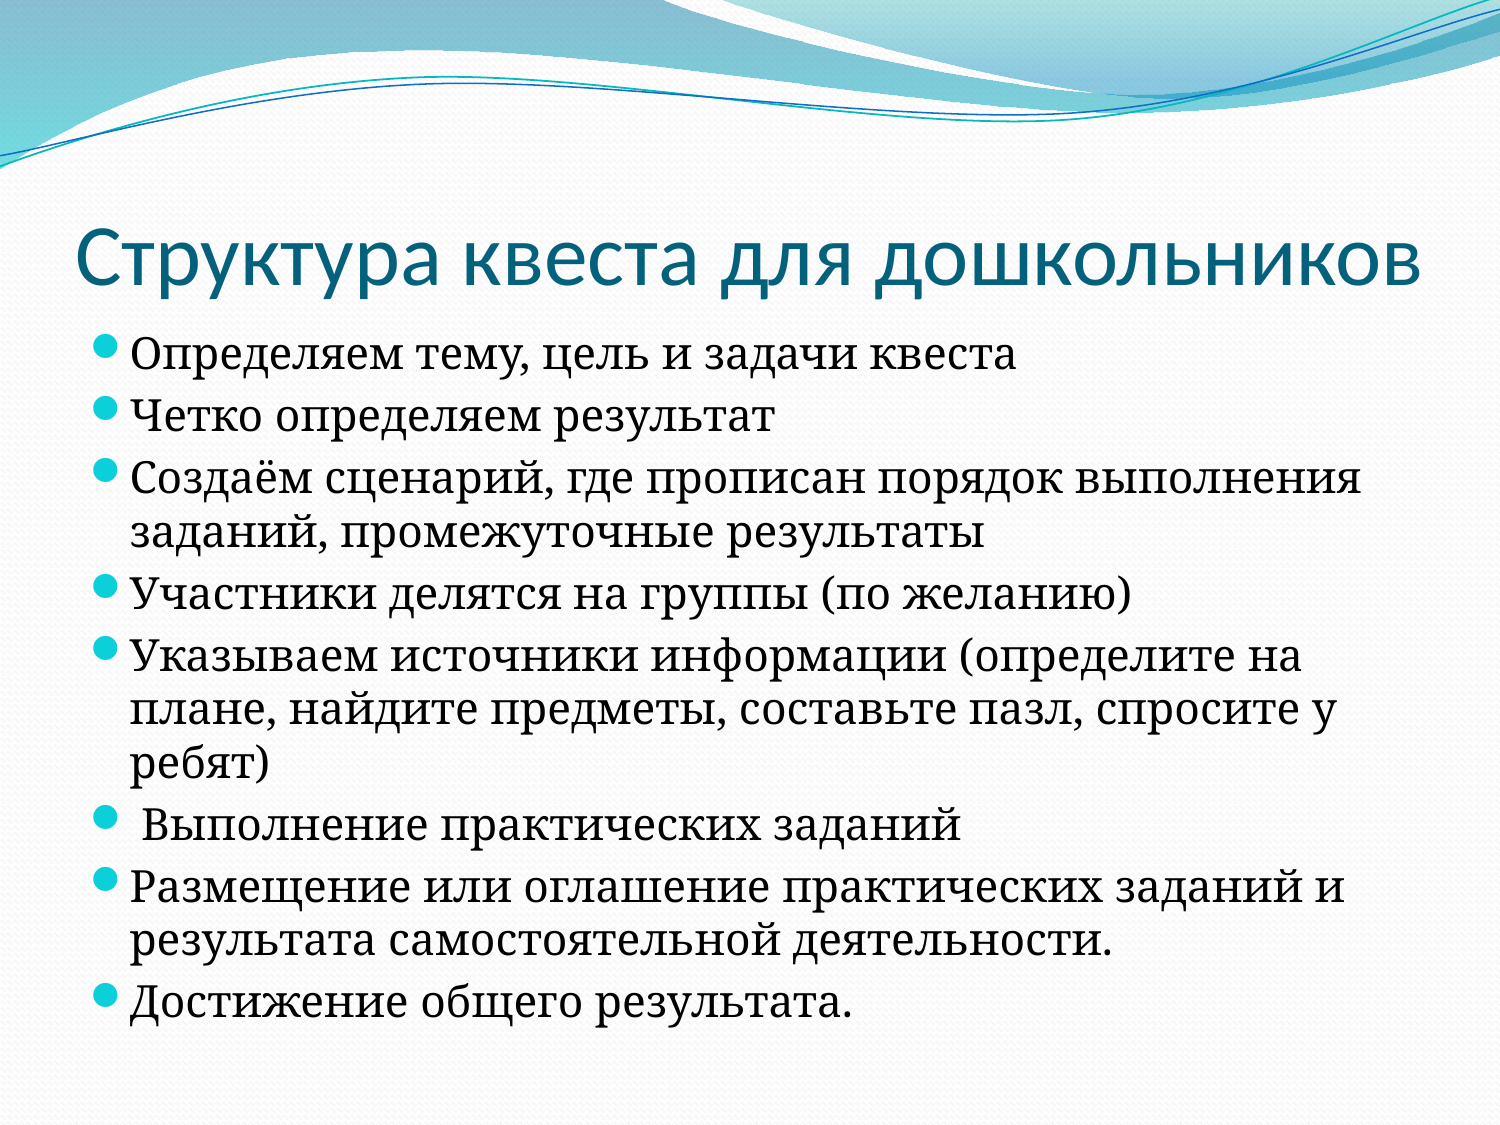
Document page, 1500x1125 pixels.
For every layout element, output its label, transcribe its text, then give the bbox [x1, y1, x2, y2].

list Определяем тему, цель и задачи квеста Четко определяем результат Создаём сценарий, где прописан порядок выполнения заданий, промежуточные результаты Участники делятся на группы (по желанию) Указываем источники информации (определите на плане, найдите предметы, составьте пазл, спросите у ребят) Выполнение практических заданий Размещение или оглашение практических заданий и результата самостоятельной деятельности. Достижение общего результата. [75, 317, 1425, 1038]
title Структура квеста для дошкольников [75, 115, 1425, 303]
